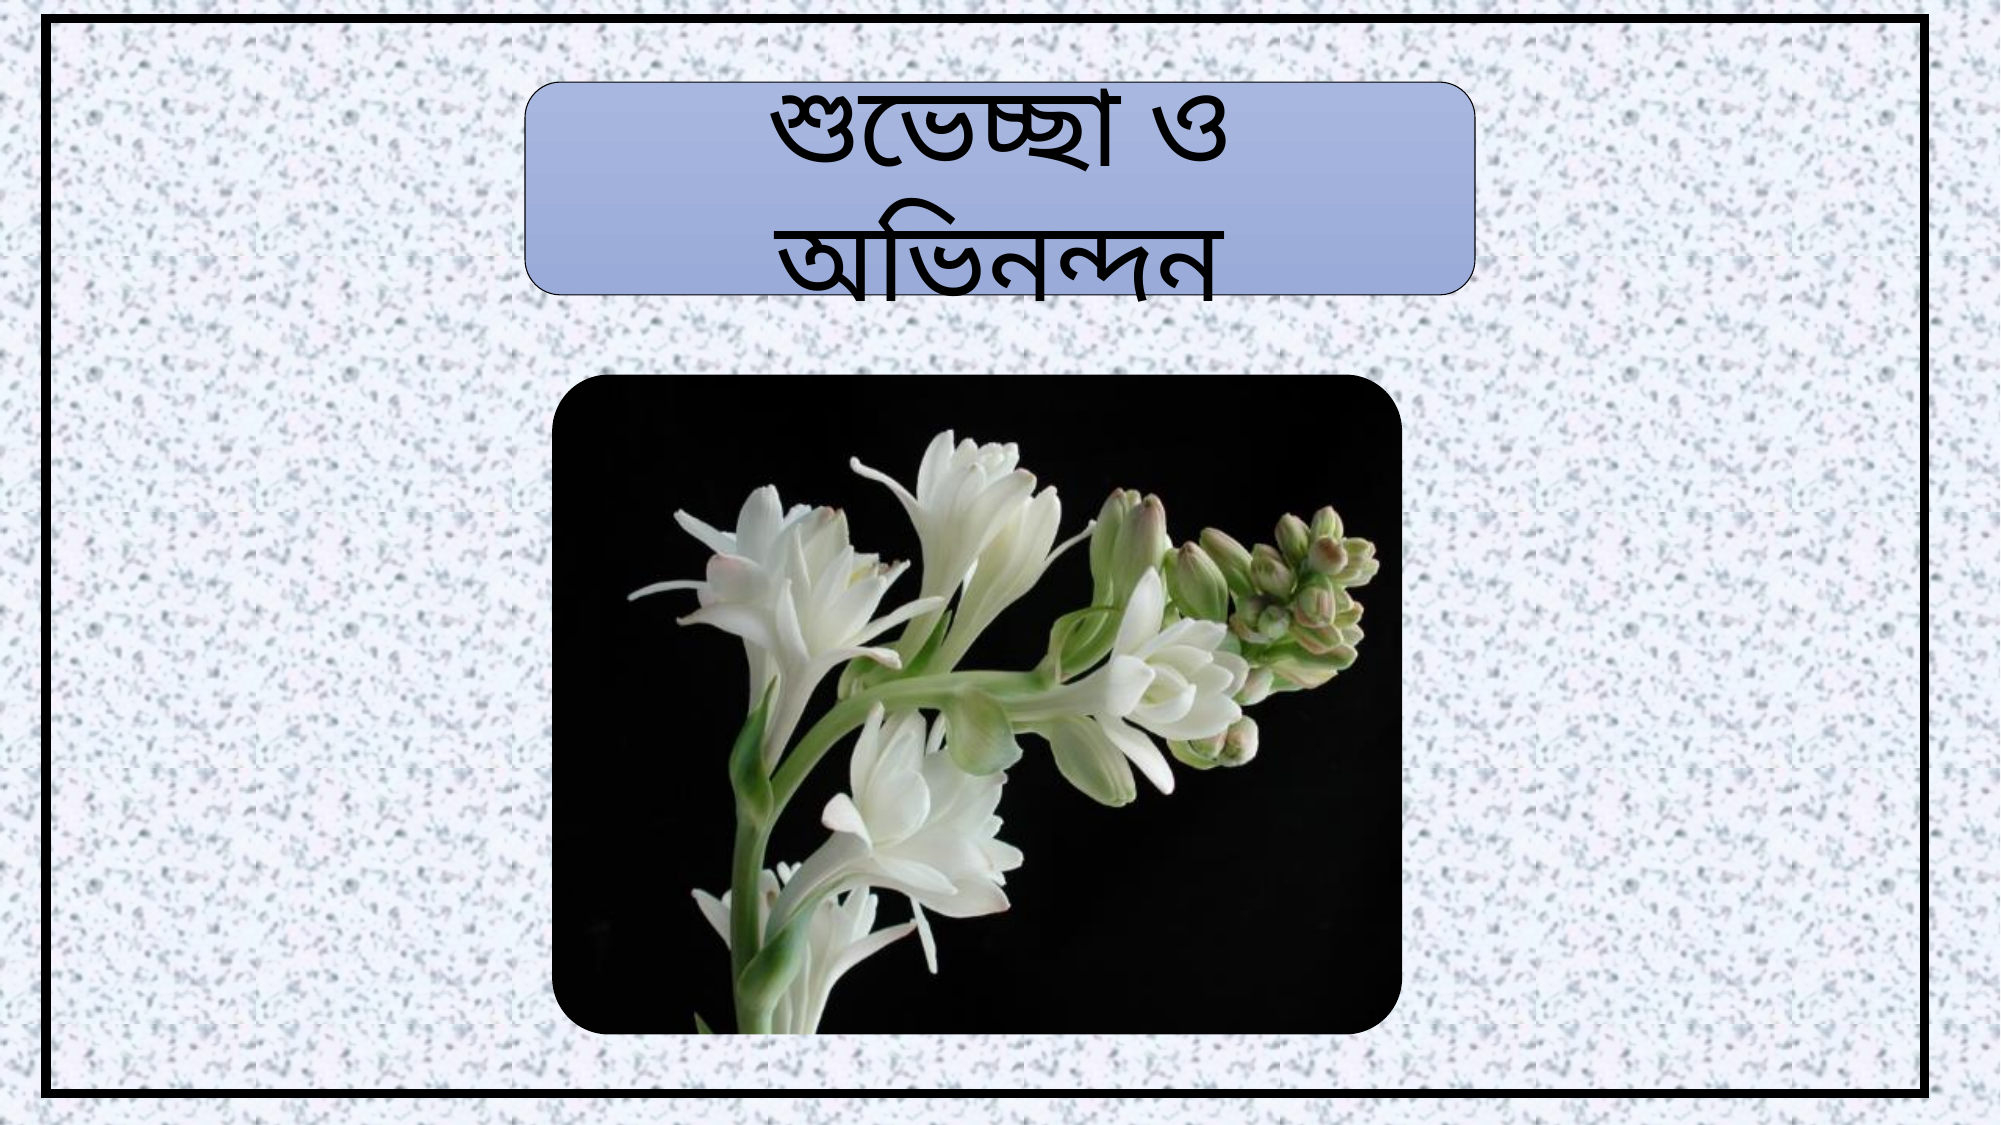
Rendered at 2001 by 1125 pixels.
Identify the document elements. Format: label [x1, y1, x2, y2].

text_box [45, 17, 1926, 1095]
picture [0, 0, 2001, 1125]
